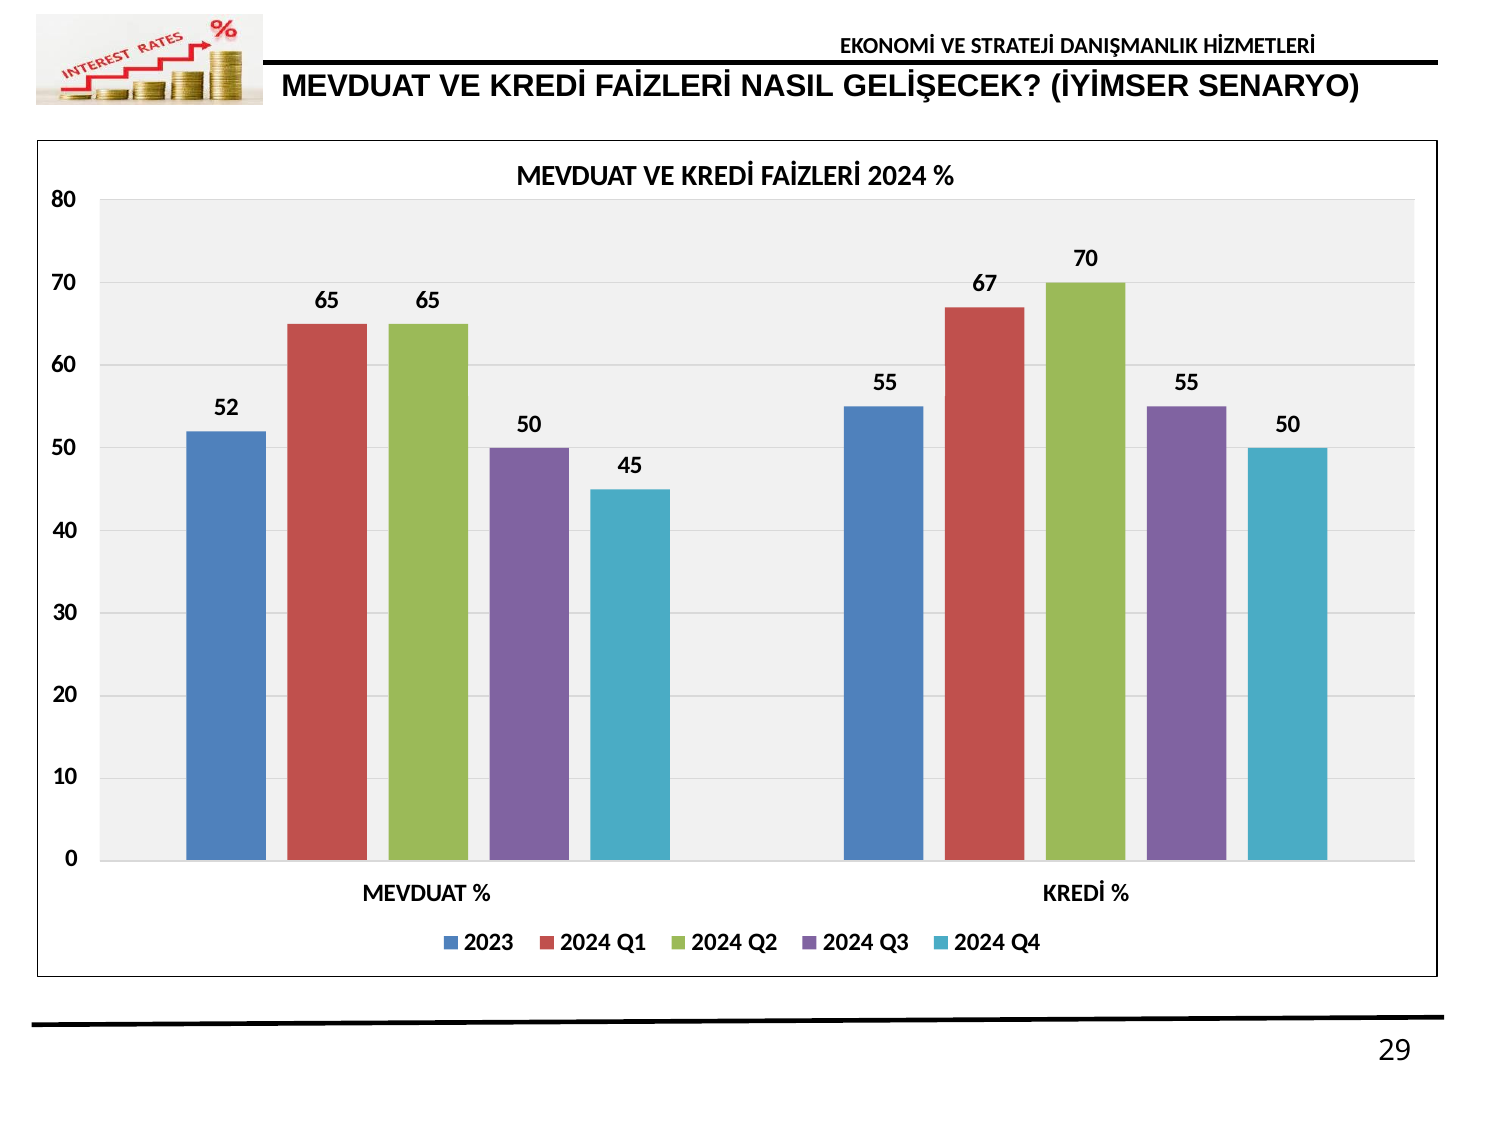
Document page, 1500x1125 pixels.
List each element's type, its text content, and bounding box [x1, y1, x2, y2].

text_box [37, 140, 1438, 977]
text_box 29 [1376, 1029, 1413, 1067]
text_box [98, 198, 1416, 863]
text_box EKONOMİ VE STRATEJİ DANIŞMANLIK HİZMETLERİ MEVDUAT VE KREDİ FAİZLERİ NASIL GELİŞECEK? (İYİMSER SENARYO) MEVDUAT VE KREDİ FAİZLERİ 2024 % [279, 24, 1369, 140]
picture [35, 14, 263, 106]
